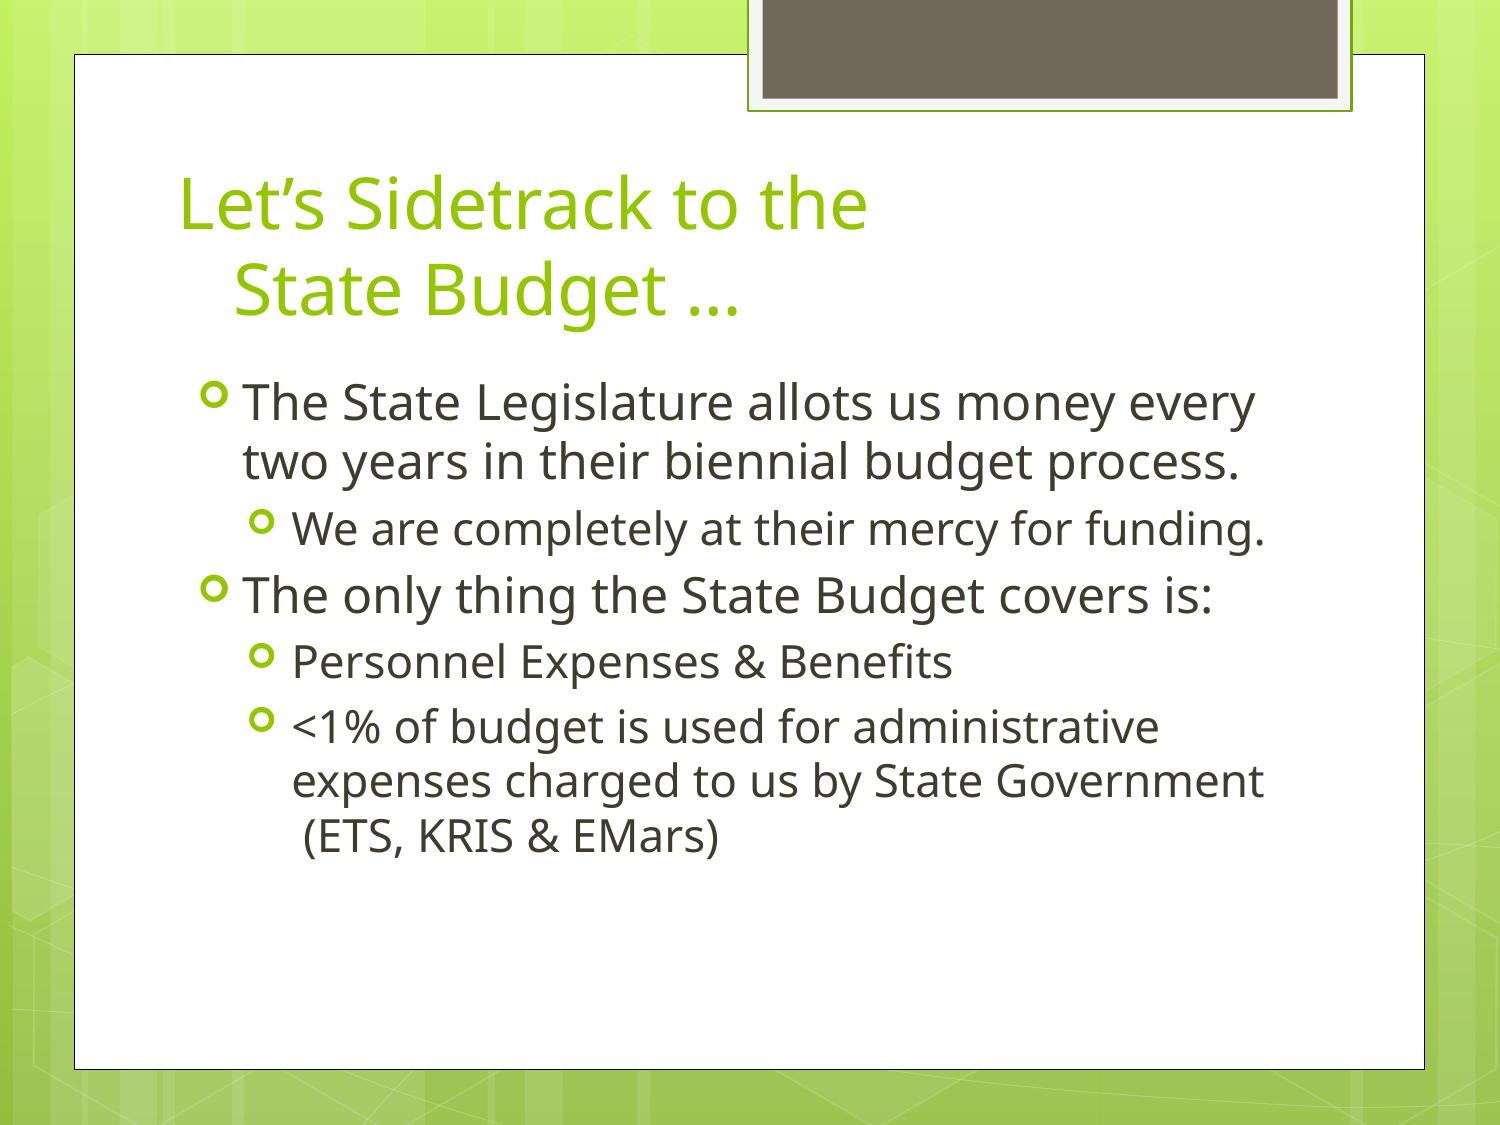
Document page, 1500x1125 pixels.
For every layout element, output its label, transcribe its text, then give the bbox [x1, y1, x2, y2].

title Let’s Sidetrack to the State Budget … [162, 149, 1315, 338]
list The State Legislature allots us money every two years in their biennial budget process. We are completely at their mercy for funding. The only thing the State Budget covers is: Personnel Expenses & Benefits <1% of budget is used for administrative expenses charged to us by State Government (ETS, KRIS & EMars) [171, 362, 1283, 1038]
